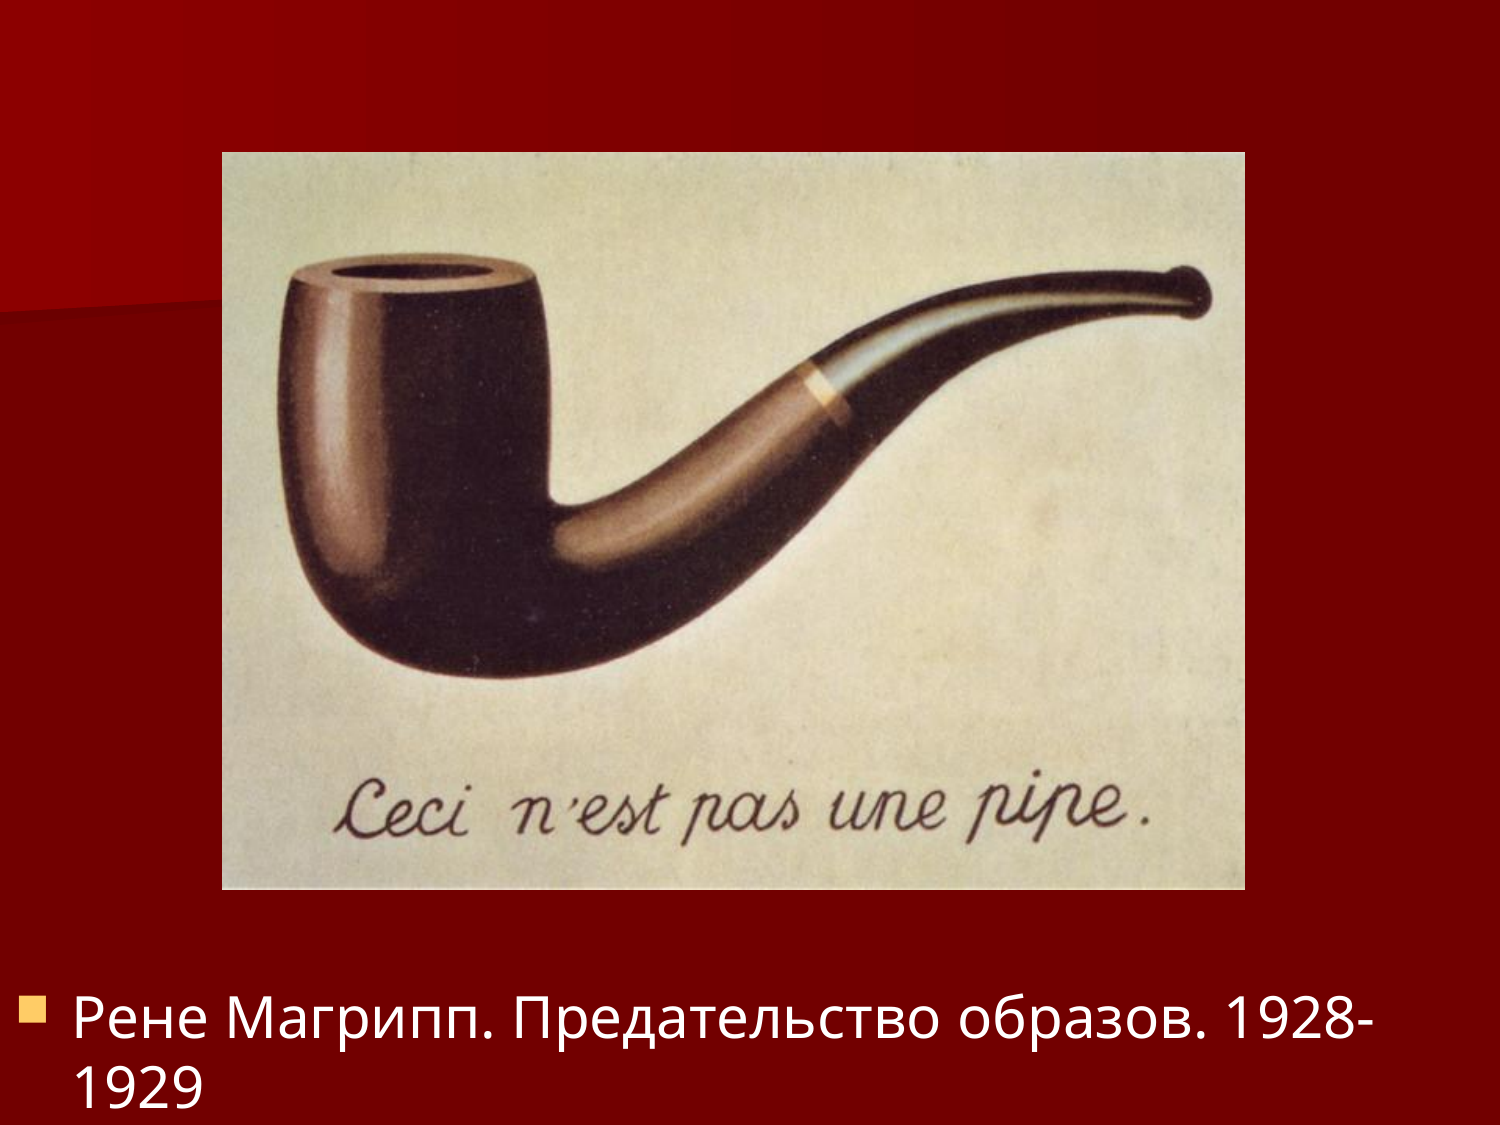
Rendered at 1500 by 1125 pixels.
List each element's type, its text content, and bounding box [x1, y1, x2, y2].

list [222, 152, 1245, 890]
list Рене Магрипп. Предательство образов. 1928-1929 [0, 972, 1500, 1105]
